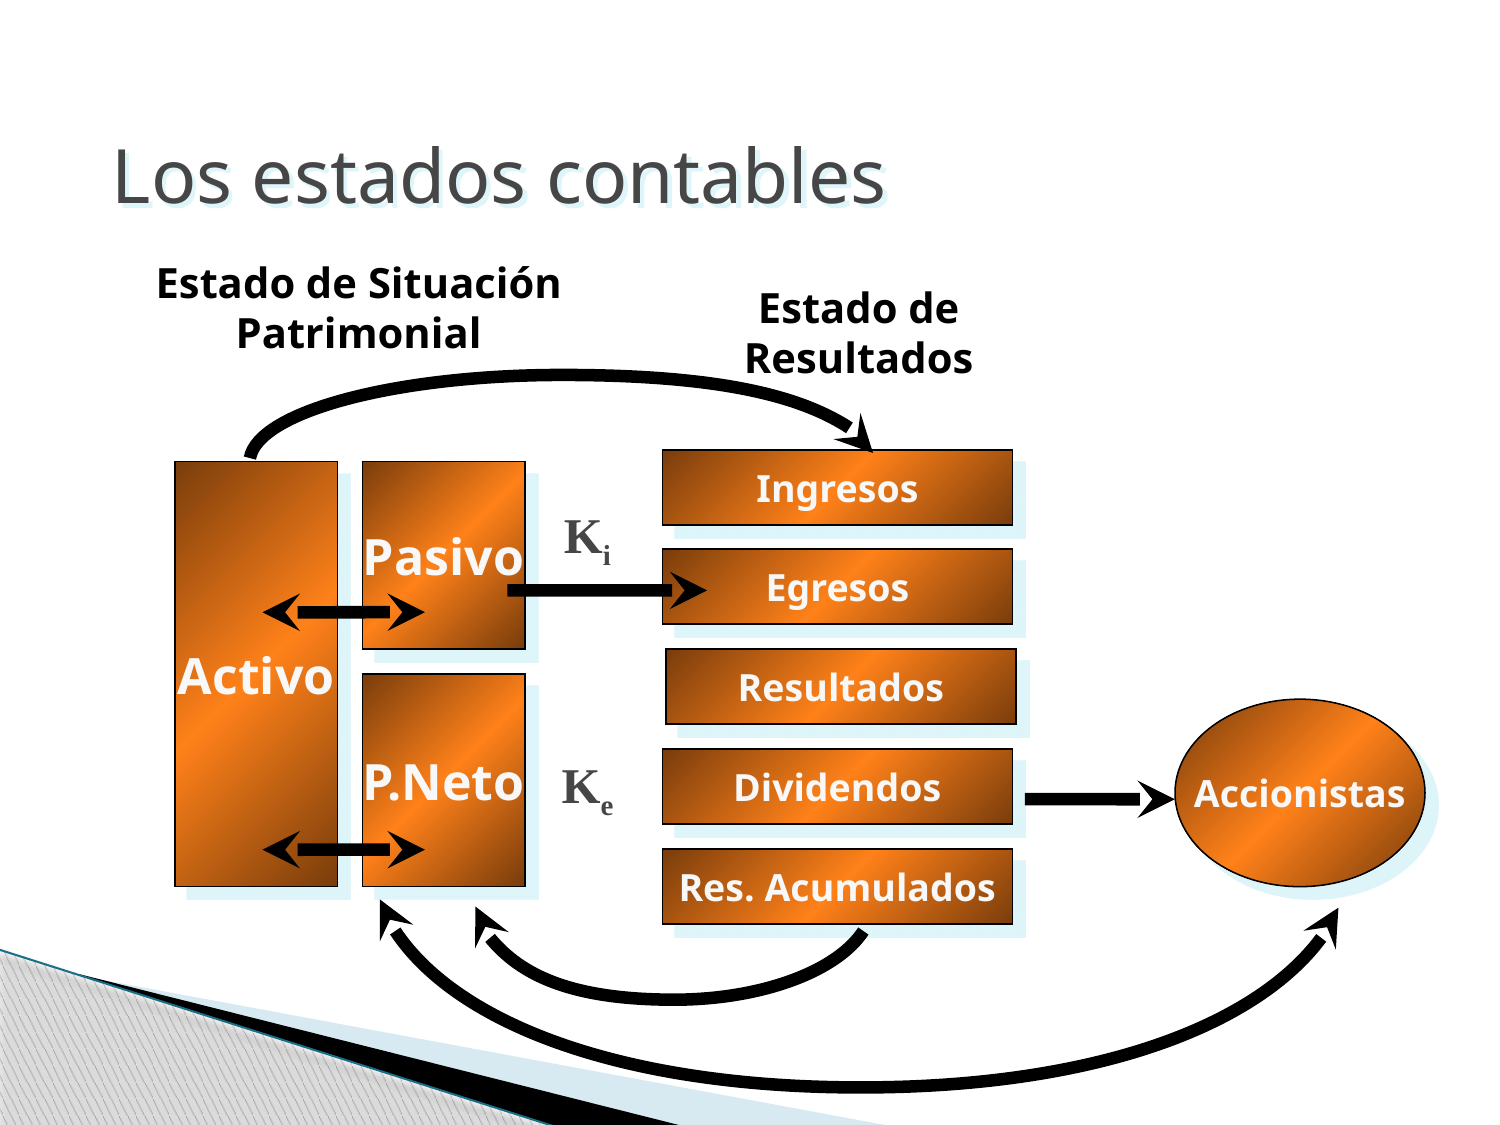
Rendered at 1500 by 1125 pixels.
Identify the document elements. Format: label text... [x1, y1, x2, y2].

text_box Estado de Resultados [624, 274, 1093, 374]
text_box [174, 461, 243, 887]
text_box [249, 374, 1339, 1088]
text_box Accionistas [1345, 705, 1426, 881]
text_box Los estados contables [96, 43, 1463, 225]
text_box Estado de Situación Patrimonial [124, 249, 593, 365]
